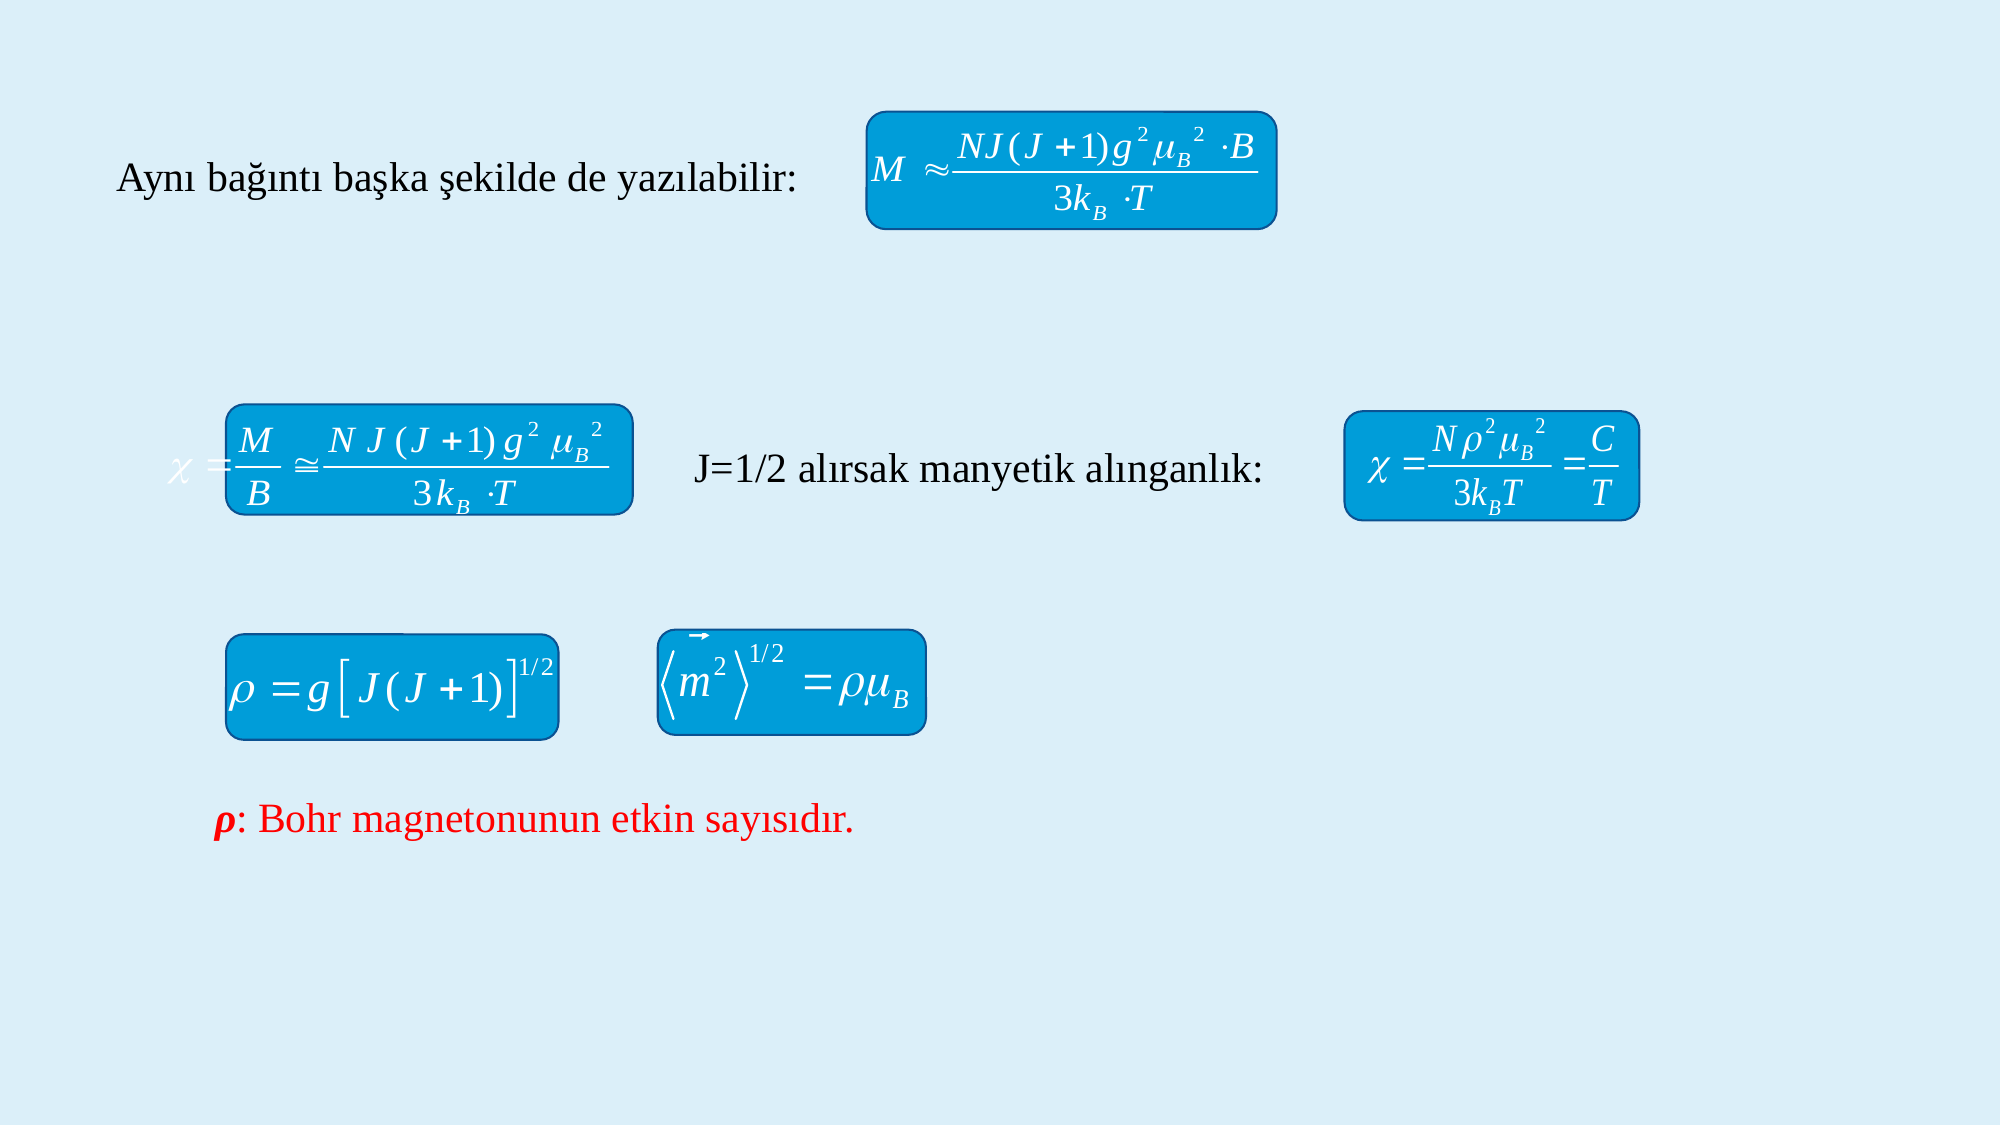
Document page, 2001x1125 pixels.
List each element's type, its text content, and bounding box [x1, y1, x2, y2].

text_box ρ: Bohr magnetonunun etkin sayısıdır. [200, 783, 926, 919]
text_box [653, 633, 914, 726]
text_box J=1/2 alırsak manyetik alınganlık: [679, 433, 1280, 498]
text_box [229, 403, 634, 516]
text_box [1625, 410, 1641, 521]
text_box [160, 411, 616, 521]
text_box [658, 628, 928, 736]
text_box Aynı bağıntı başka şekilde de yazılabilir: [102, 104, 1307, 278]
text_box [219, 647, 559, 726]
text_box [864, 116, 1264, 226]
text_box [225, 633, 560, 741]
text_box [1343, 410, 1361, 522]
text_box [1361, 407, 1625, 522]
